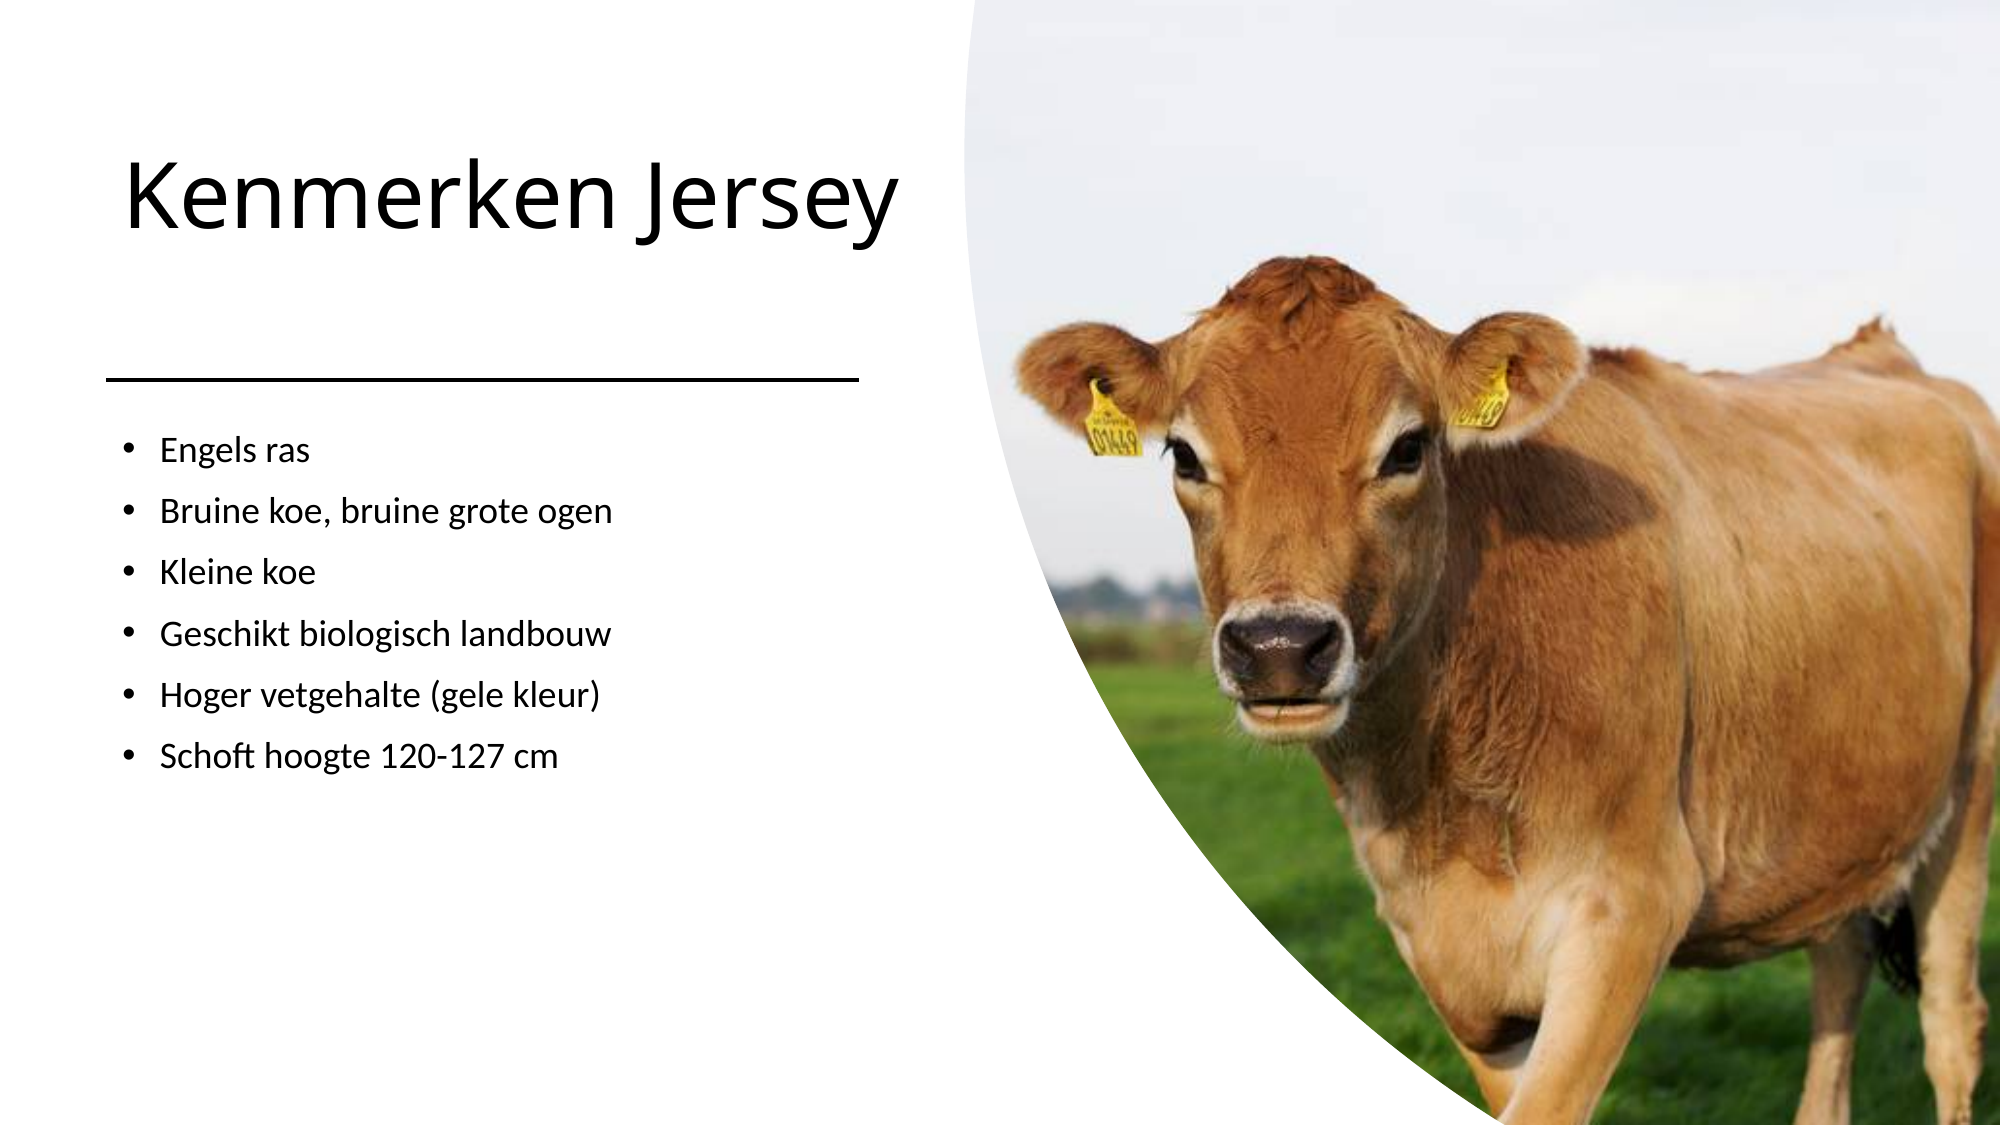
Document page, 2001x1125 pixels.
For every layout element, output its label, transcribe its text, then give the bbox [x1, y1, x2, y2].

list Engels ras Bruine koe, bruine grote ogen Kleine koe Geschikt biologisch landbouw Hoger vetgehalte (gele kleur) Schoft hoogte 120-127 cm [107, 422, 948, 991]
title Kenmerken Jersey [107, 59, 948, 338]
picture [964, 0, 2000, 1125]
